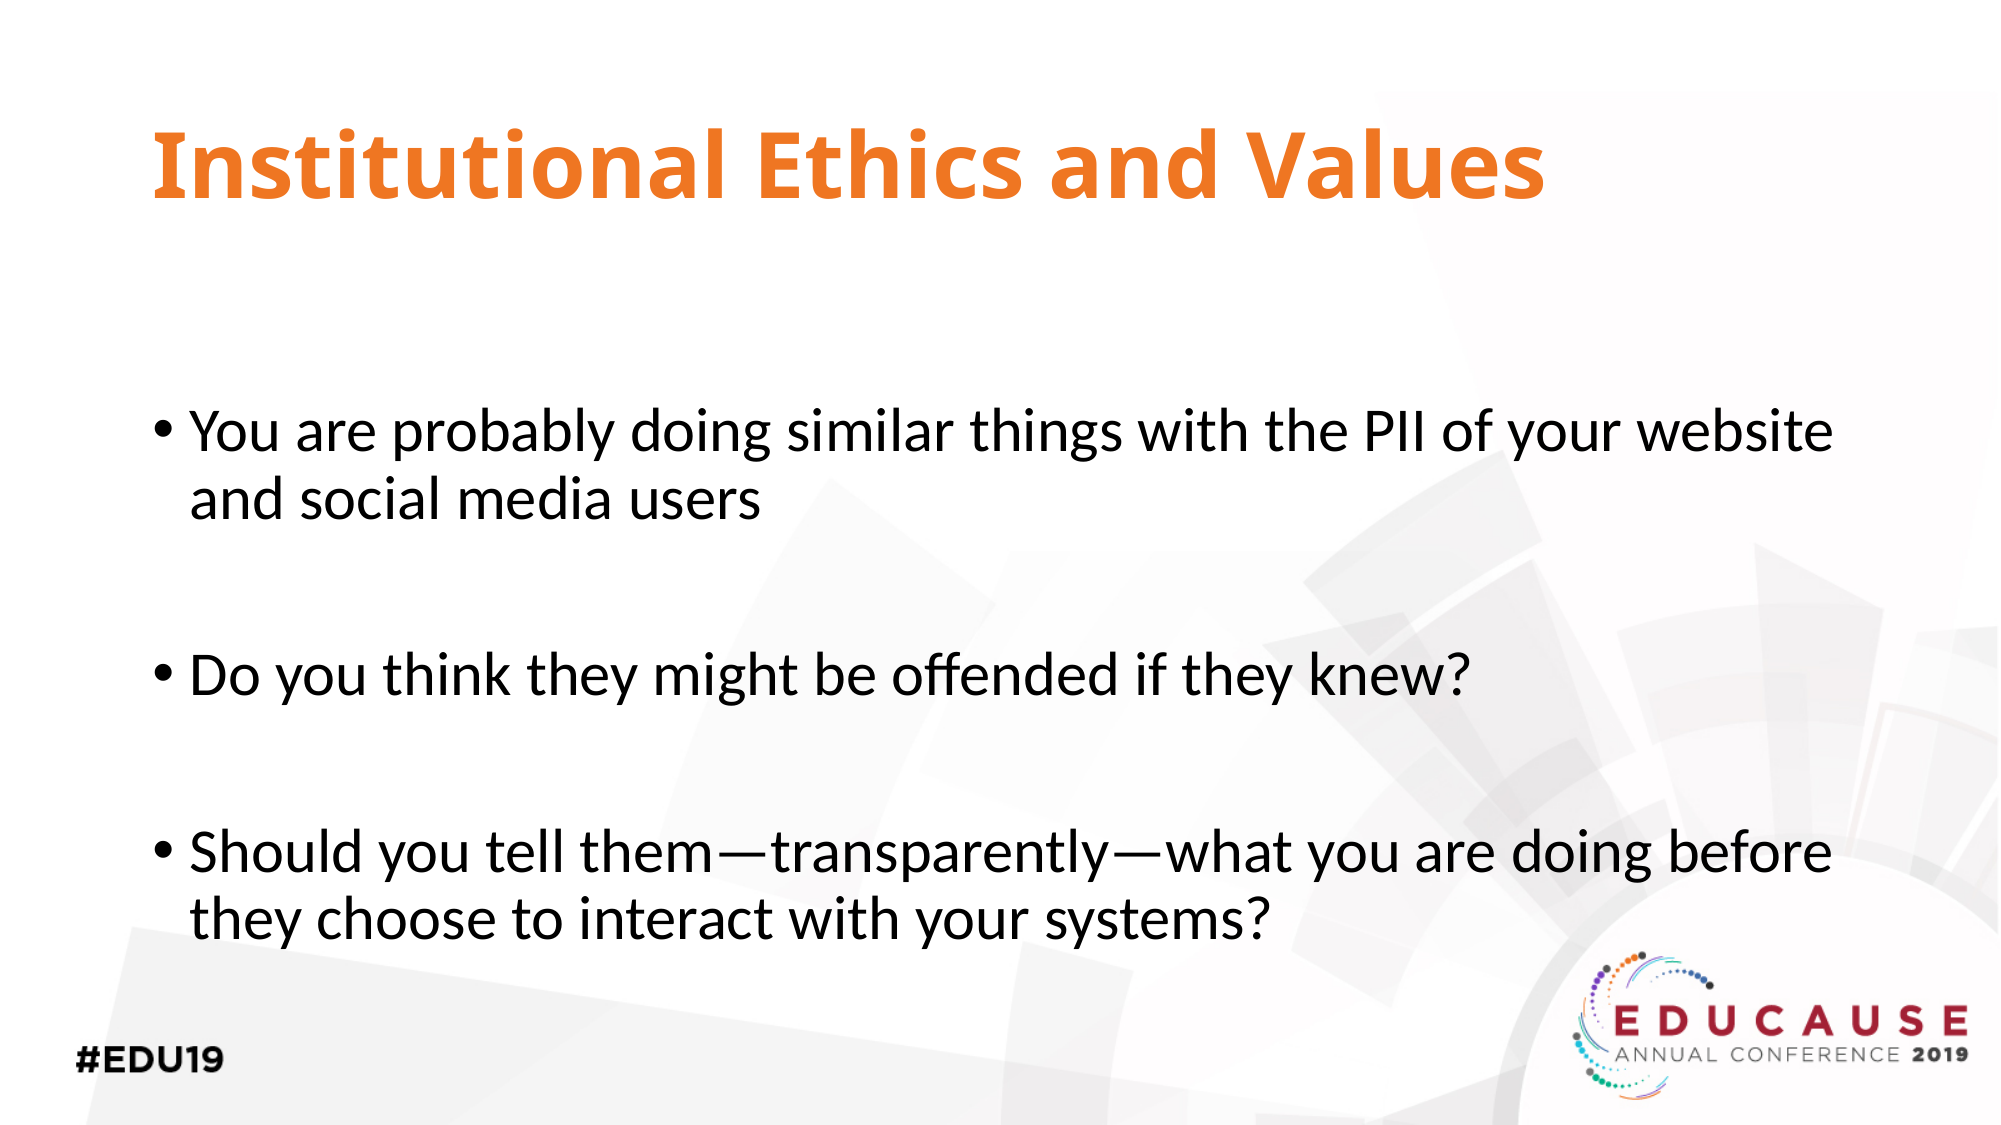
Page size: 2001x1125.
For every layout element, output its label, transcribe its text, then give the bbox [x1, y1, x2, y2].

title Institutional Ethics and Values [137, 59, 1863, 278]
picture [0, 0, 2001, 1125]
list You are probably doing similar things with the PII of your website and social media users Do you think they might be offended if they knew? Should you tell them—transparently—what you are doing before they choose to interact with your systems? [137, 299, 1863, 1014]
